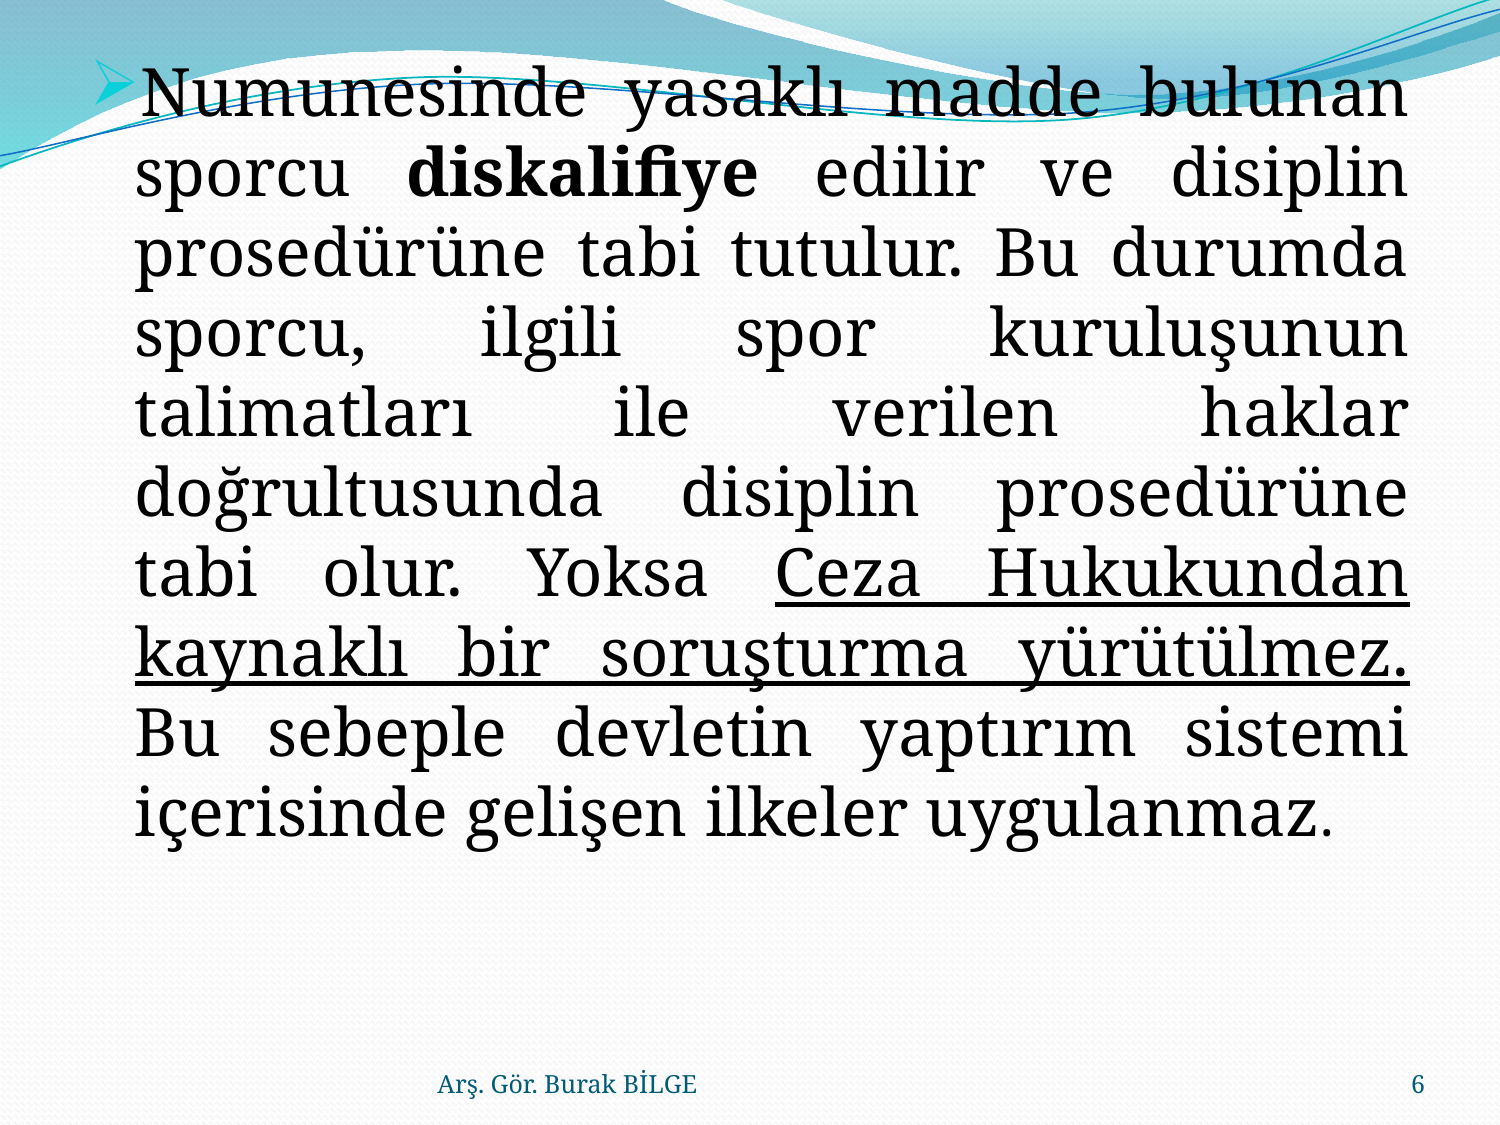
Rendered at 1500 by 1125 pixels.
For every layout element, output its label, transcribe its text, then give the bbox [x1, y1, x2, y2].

footer Arş. Gör. Burak BİLGE [437, 1042, 988, 1103]
list Numunesinde yasaklı madde bulunan sporcu diskalifiye edilir ve disiplin prosedürüne tabi tutulur. Bu durumda sporcu, ilgili spor kuruluşunun talimatları ile verilen haklar doğrultusunda disiplin prosedürüne tabi olur. Yoksa Ceza Hukukundan kaynaklı bir soruşturma yürütülmez. Bu sebeple devletin yaptırım sistemi içerisinde gelişen ilkeler uygulanmaz. [75, 42, 1425, 1005]
slide_number 6 [1299, 1042, 1425, 1103]
